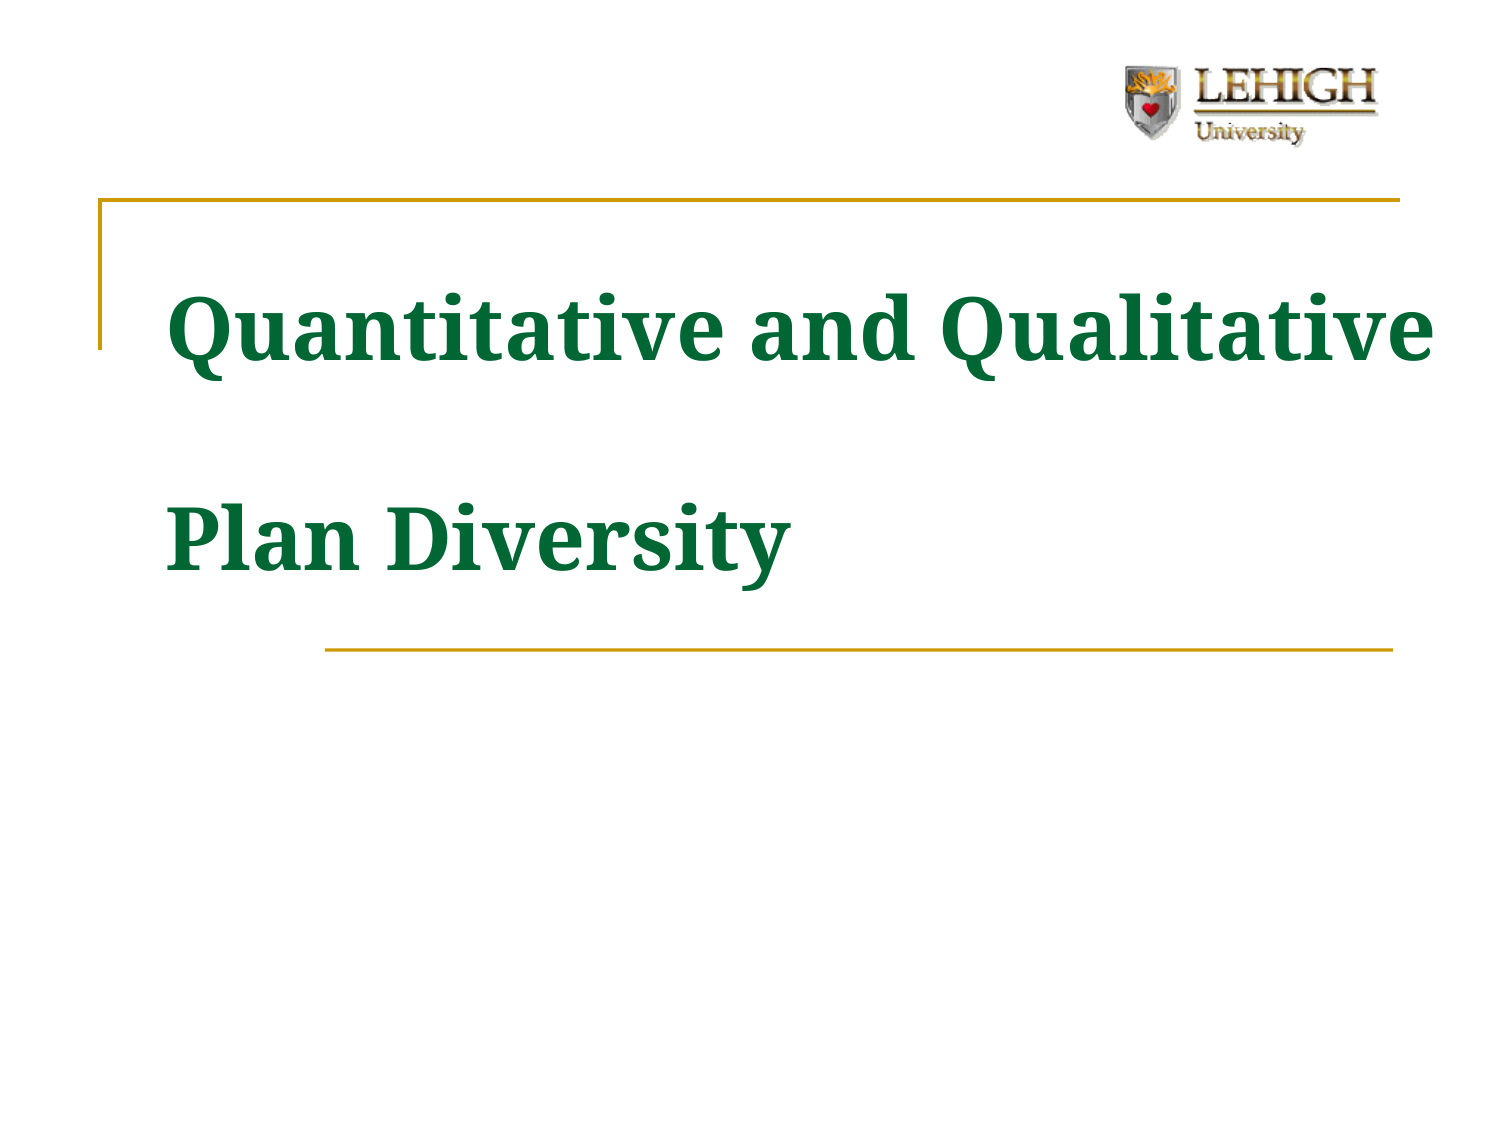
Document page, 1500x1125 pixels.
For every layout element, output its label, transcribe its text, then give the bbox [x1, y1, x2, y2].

picture [1087, 62, 1463, 157]
title Quantitative and Qualitative Plan Diversity [149, 174, 1500, 463]
